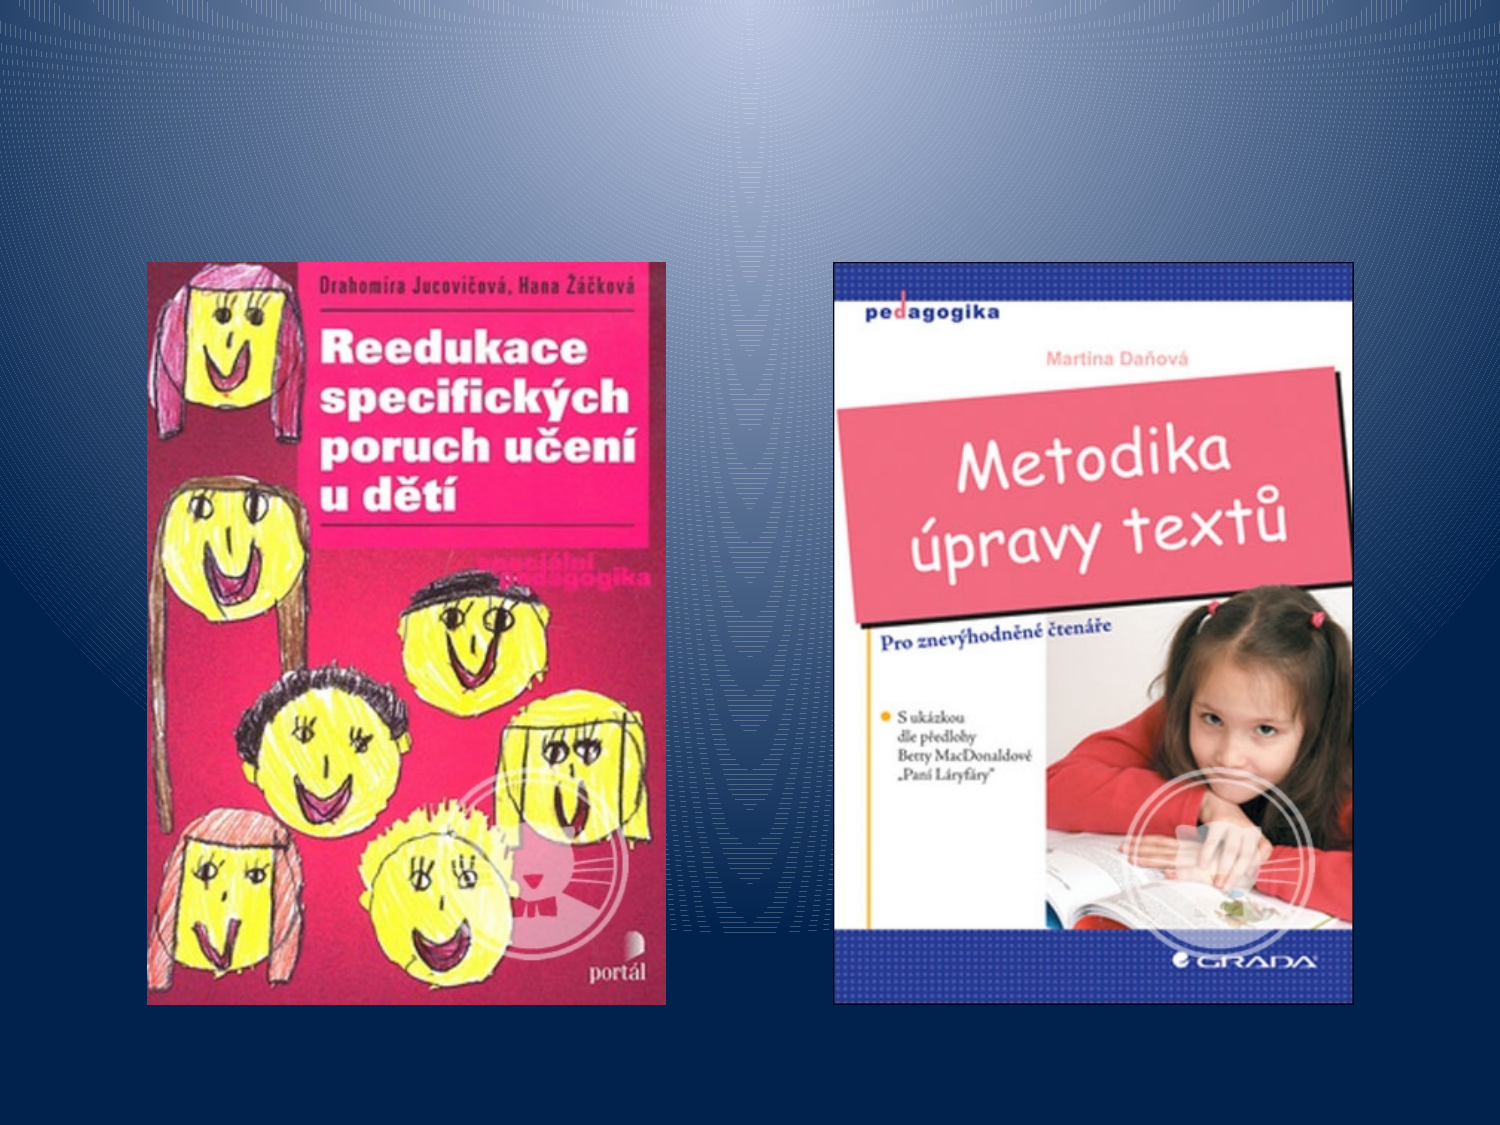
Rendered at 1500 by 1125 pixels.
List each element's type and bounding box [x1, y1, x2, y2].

list [146, 262, 666, 1006]
list [833, 262, 1354, 1006]
